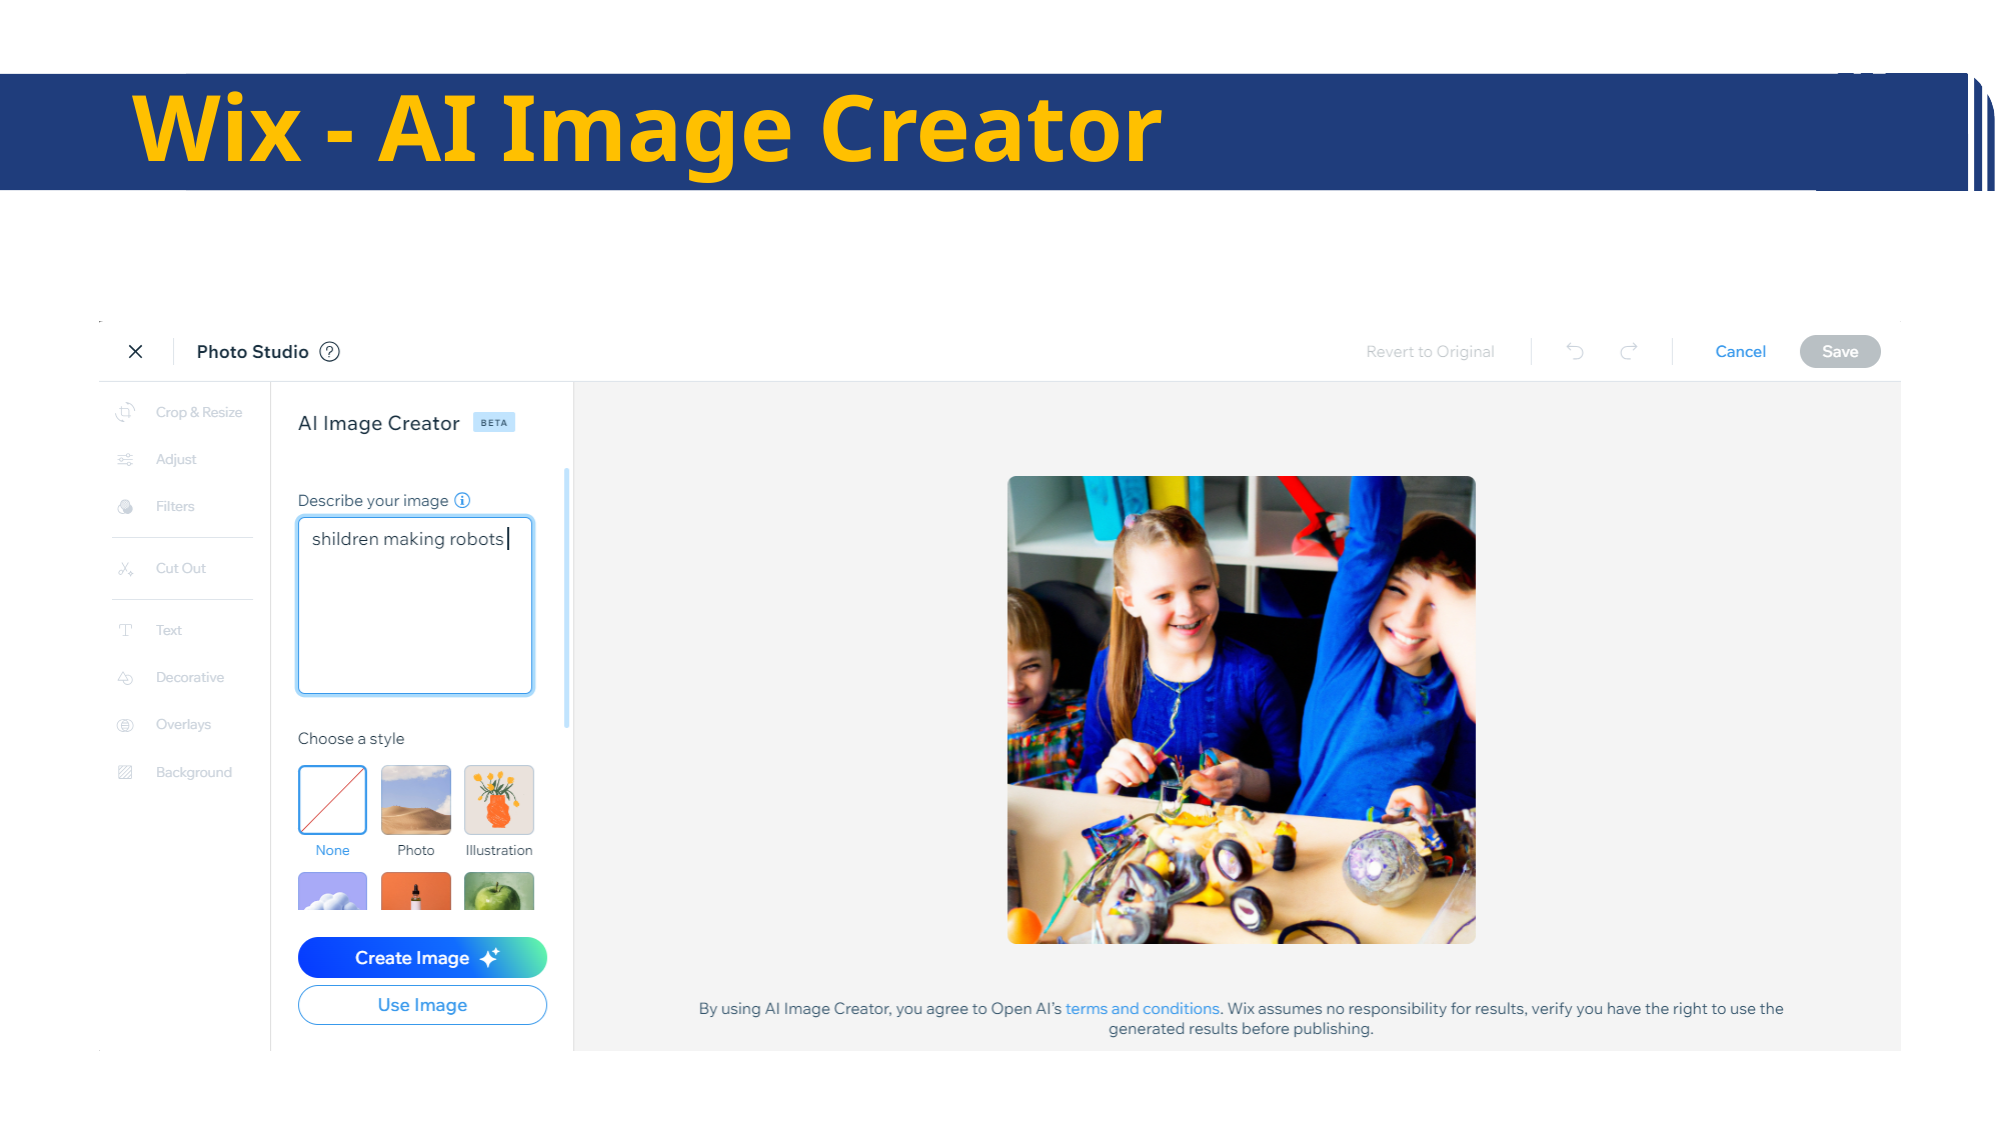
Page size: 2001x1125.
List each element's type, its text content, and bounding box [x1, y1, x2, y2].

picture [1962, 73, 1995, 191]
picture [99, 321, 1901, 1051]
title Wix - AI Image Creator [0, 73, 1962, 191]
